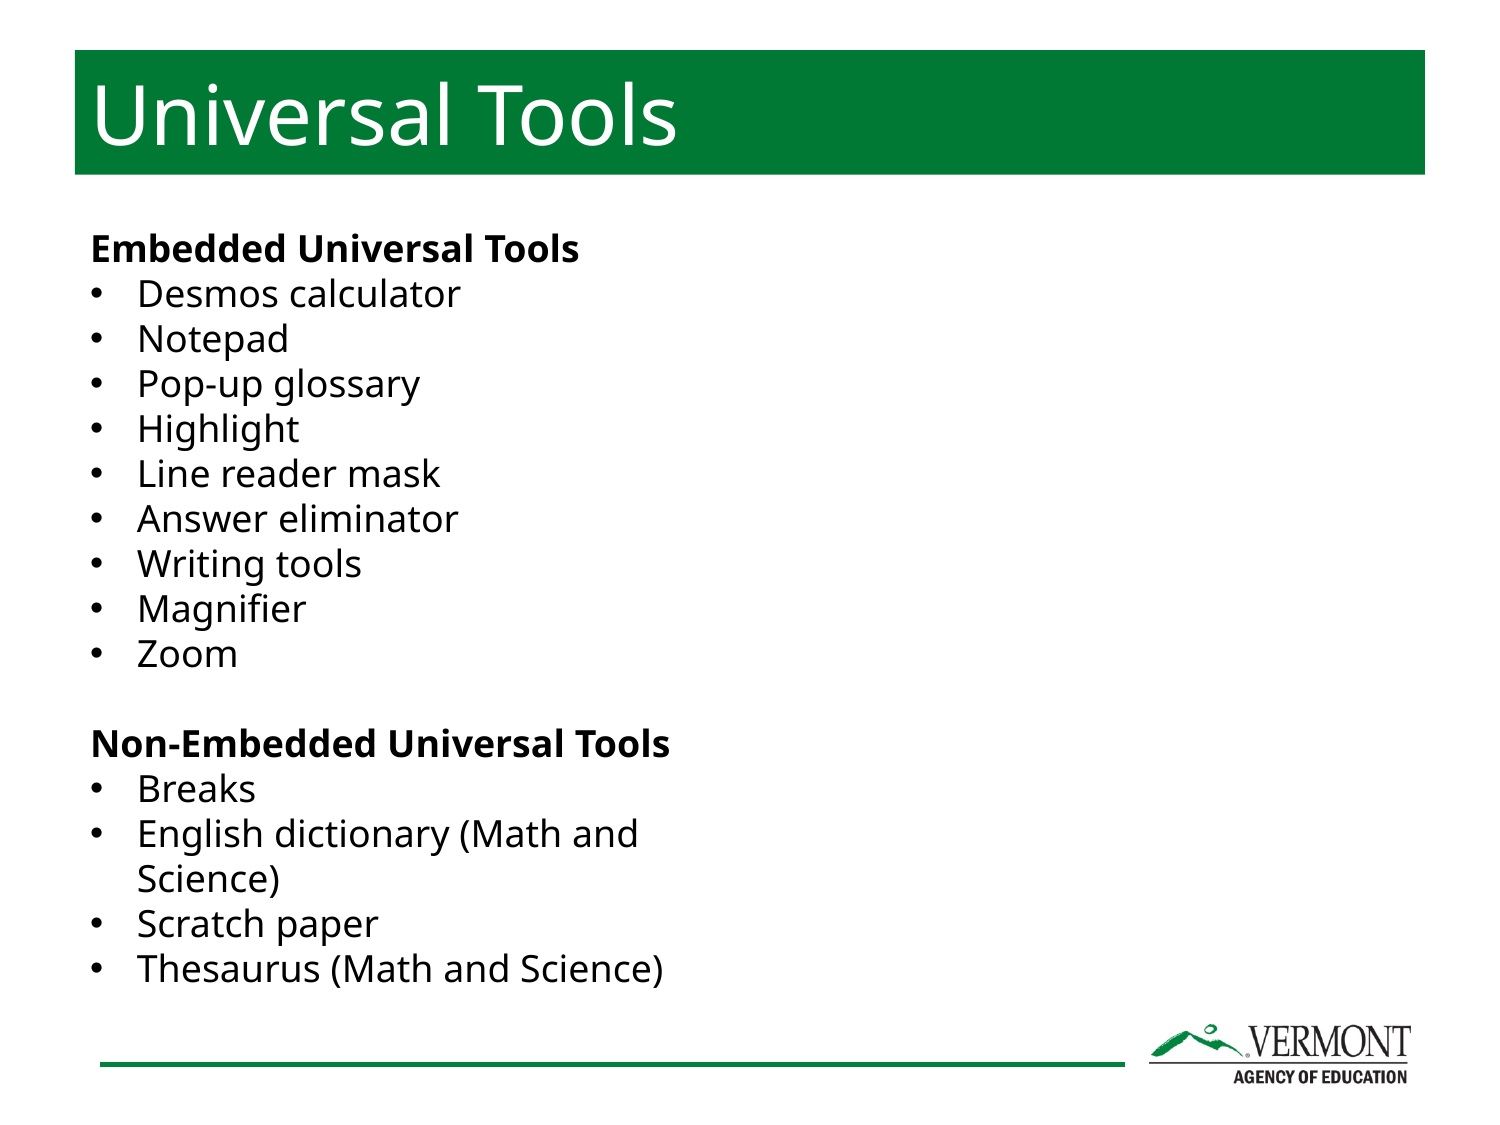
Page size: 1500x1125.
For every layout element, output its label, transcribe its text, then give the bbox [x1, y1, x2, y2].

text_box Universal Tools [74, 50, 1425, 175]
picture [1149, 1050, 1411, 1101]
text_box Embedded Universal Tools Desmos calculator Notepad Pop-up glossary Highlight Line reader mask Answer eliminator Writing tools Magnifier Zoom Non-Embedded Universal Tools Breaks English dictionary (Math and Science) Scratch paper Thesaurus (Math and Science) [74, 217, 1425, 1050]
